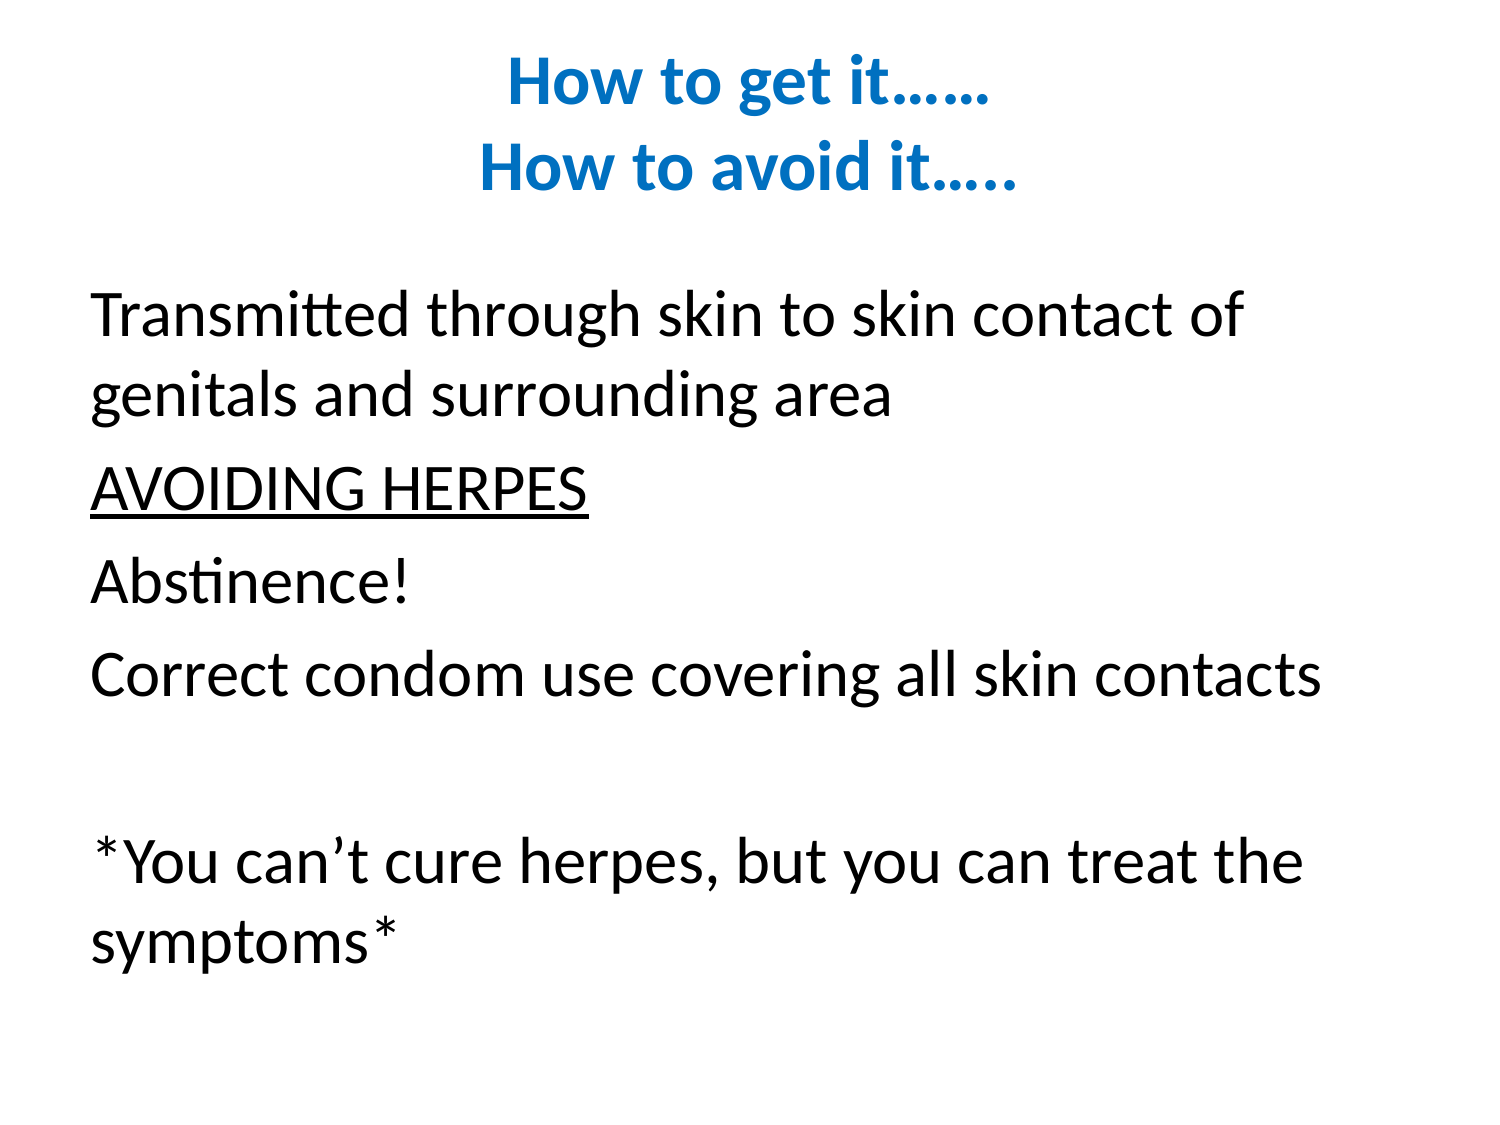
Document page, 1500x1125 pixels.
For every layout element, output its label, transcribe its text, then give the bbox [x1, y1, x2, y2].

title How to get it…… How to avoid it….. [75, 24, 1425, 213]
list Transmitted through skin to skin contact of genitals and surrounding area AVOIDING HERPES Abstinence! Correct condom use covering all skin contacts *You can’t cure herpes, but you can treat the symptoms* [75, 262, 1425, 1005]
